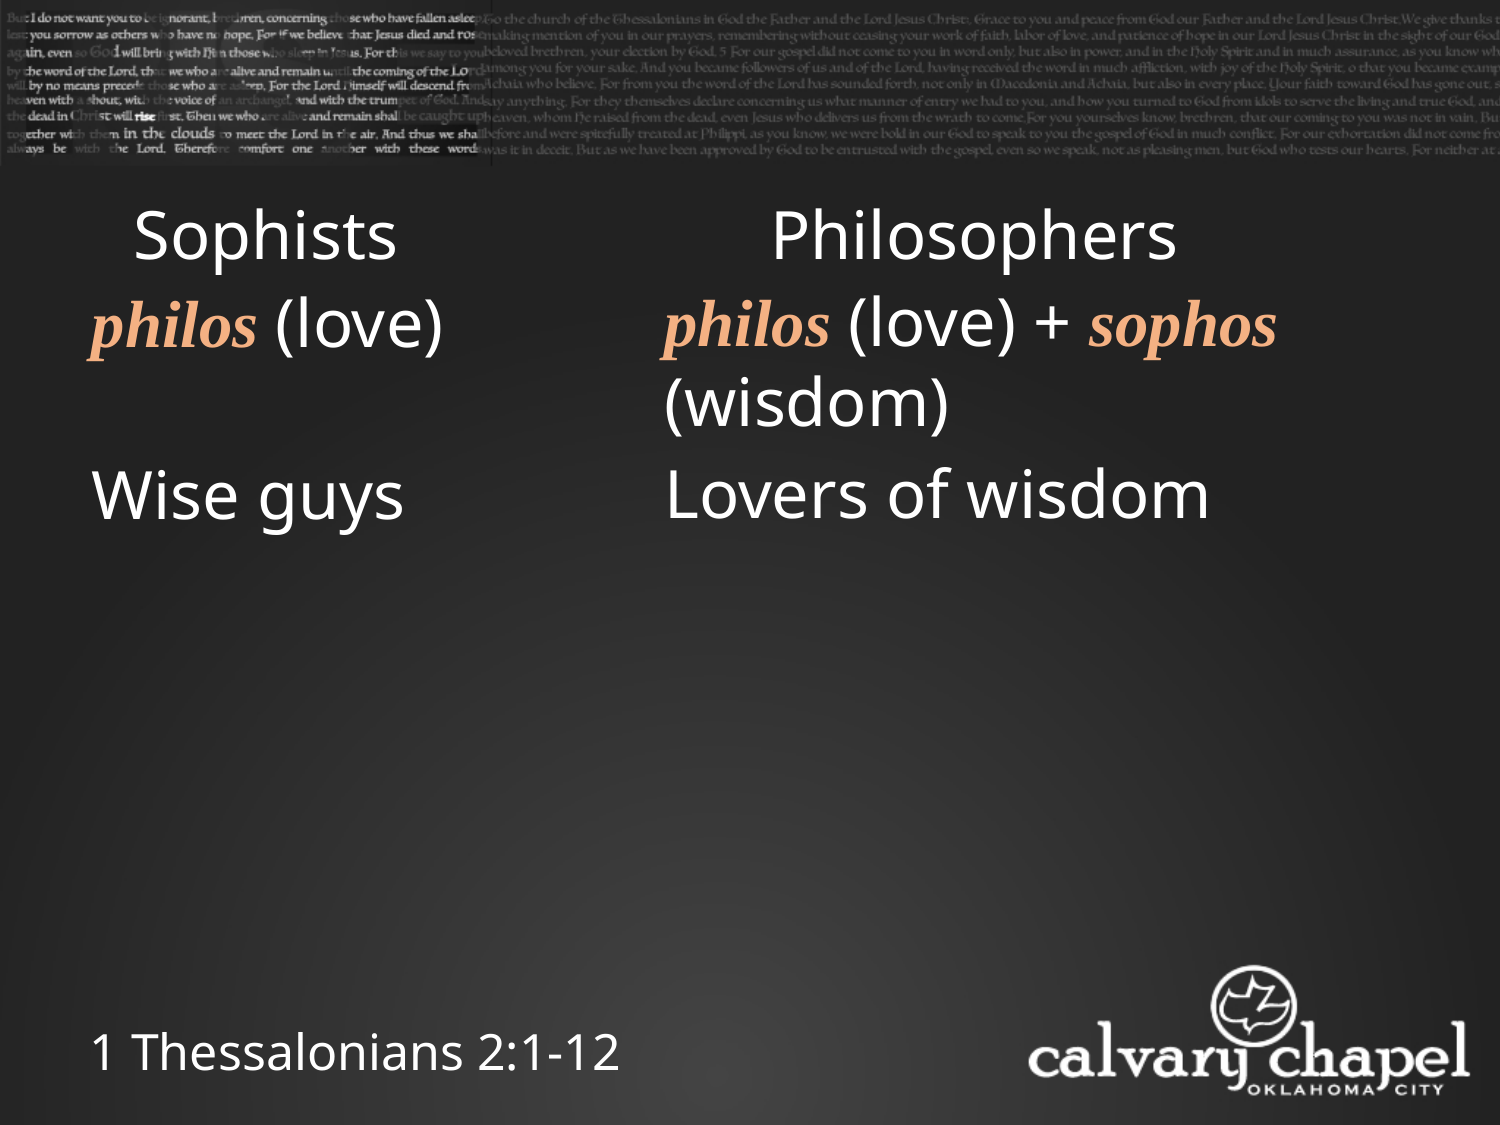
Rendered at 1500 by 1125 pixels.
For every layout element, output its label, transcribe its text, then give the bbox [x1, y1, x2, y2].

text_box philos (love) + sophos (wisdom) [649, 272, 1432, 444]
text_box philos (love) [77, 273, 472, 368]
text_box 1 Thessalonians 2:1-12 [75, 1013, 996, 1088]
text_box Philosophers [649, 185, 1300, 272]
text_box Lovers of wisdom [649, 444, 1432, 540]
text_box Wise guys [76, 445, 471, 540]
text_box Sophists [77, 185, 455, 273]
picture [0, 0, 1500, 1125]
